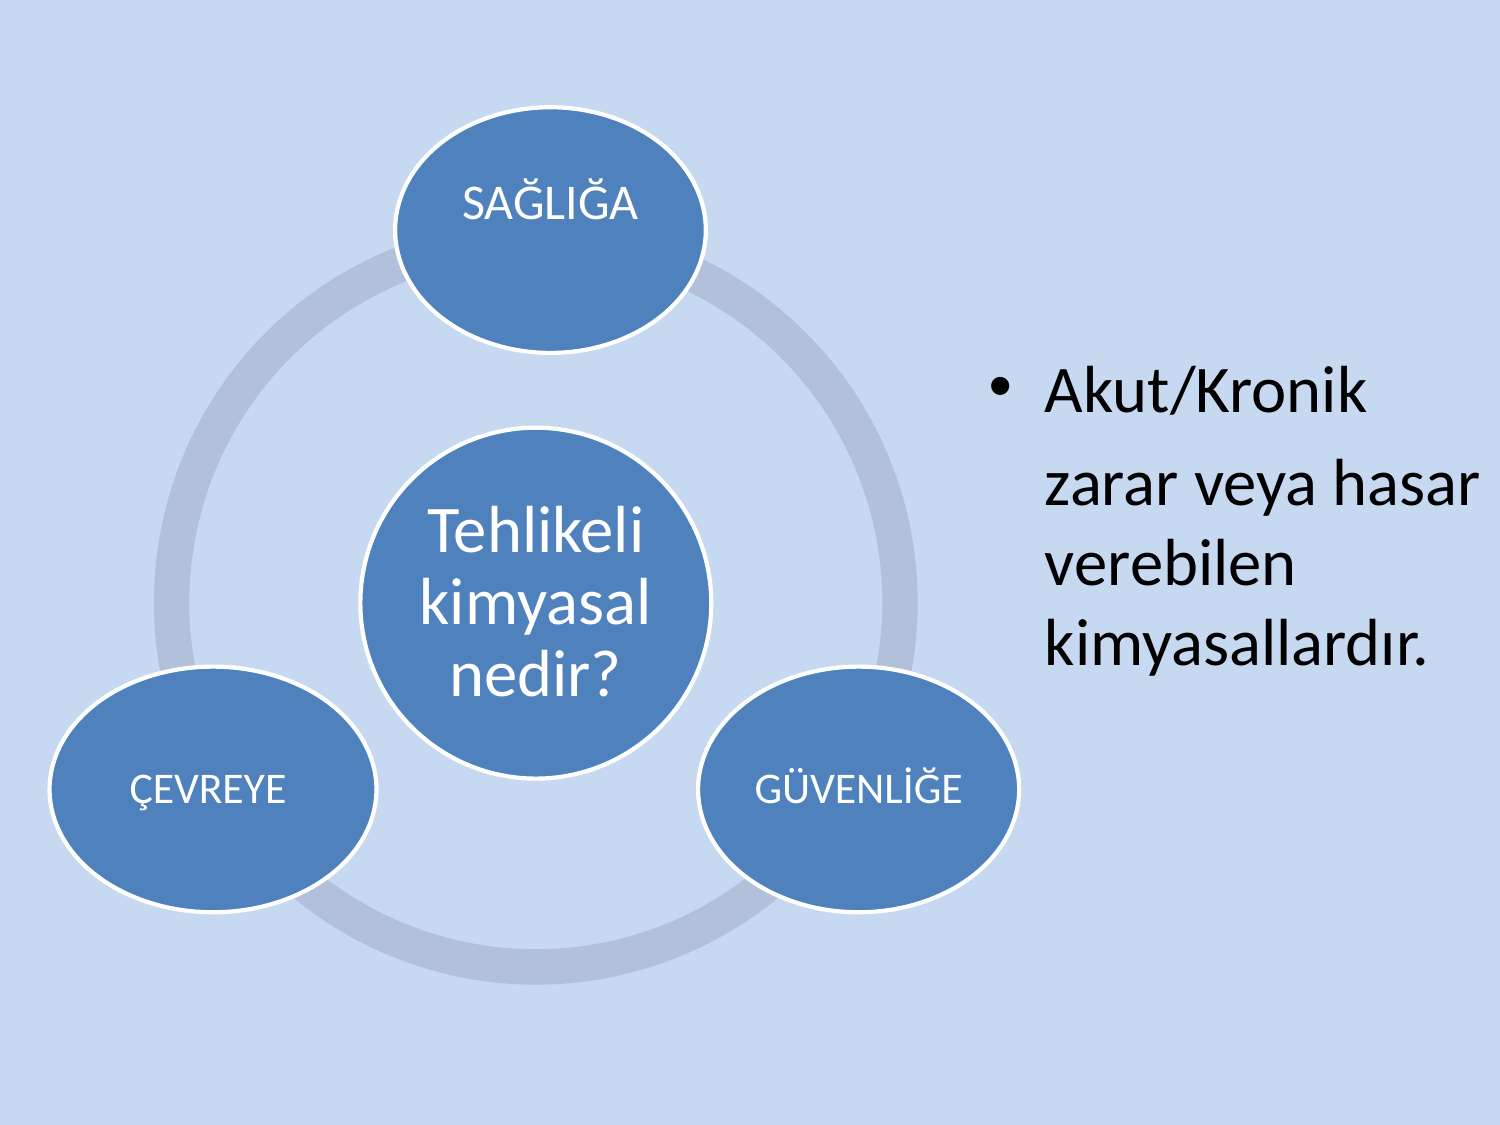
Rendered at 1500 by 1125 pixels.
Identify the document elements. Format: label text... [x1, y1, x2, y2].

list Akut/Kronik zarar veya hasar verebilen kimyasallardır. [985, 338, 1500, 758]
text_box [88, 46, 981, 1095]
